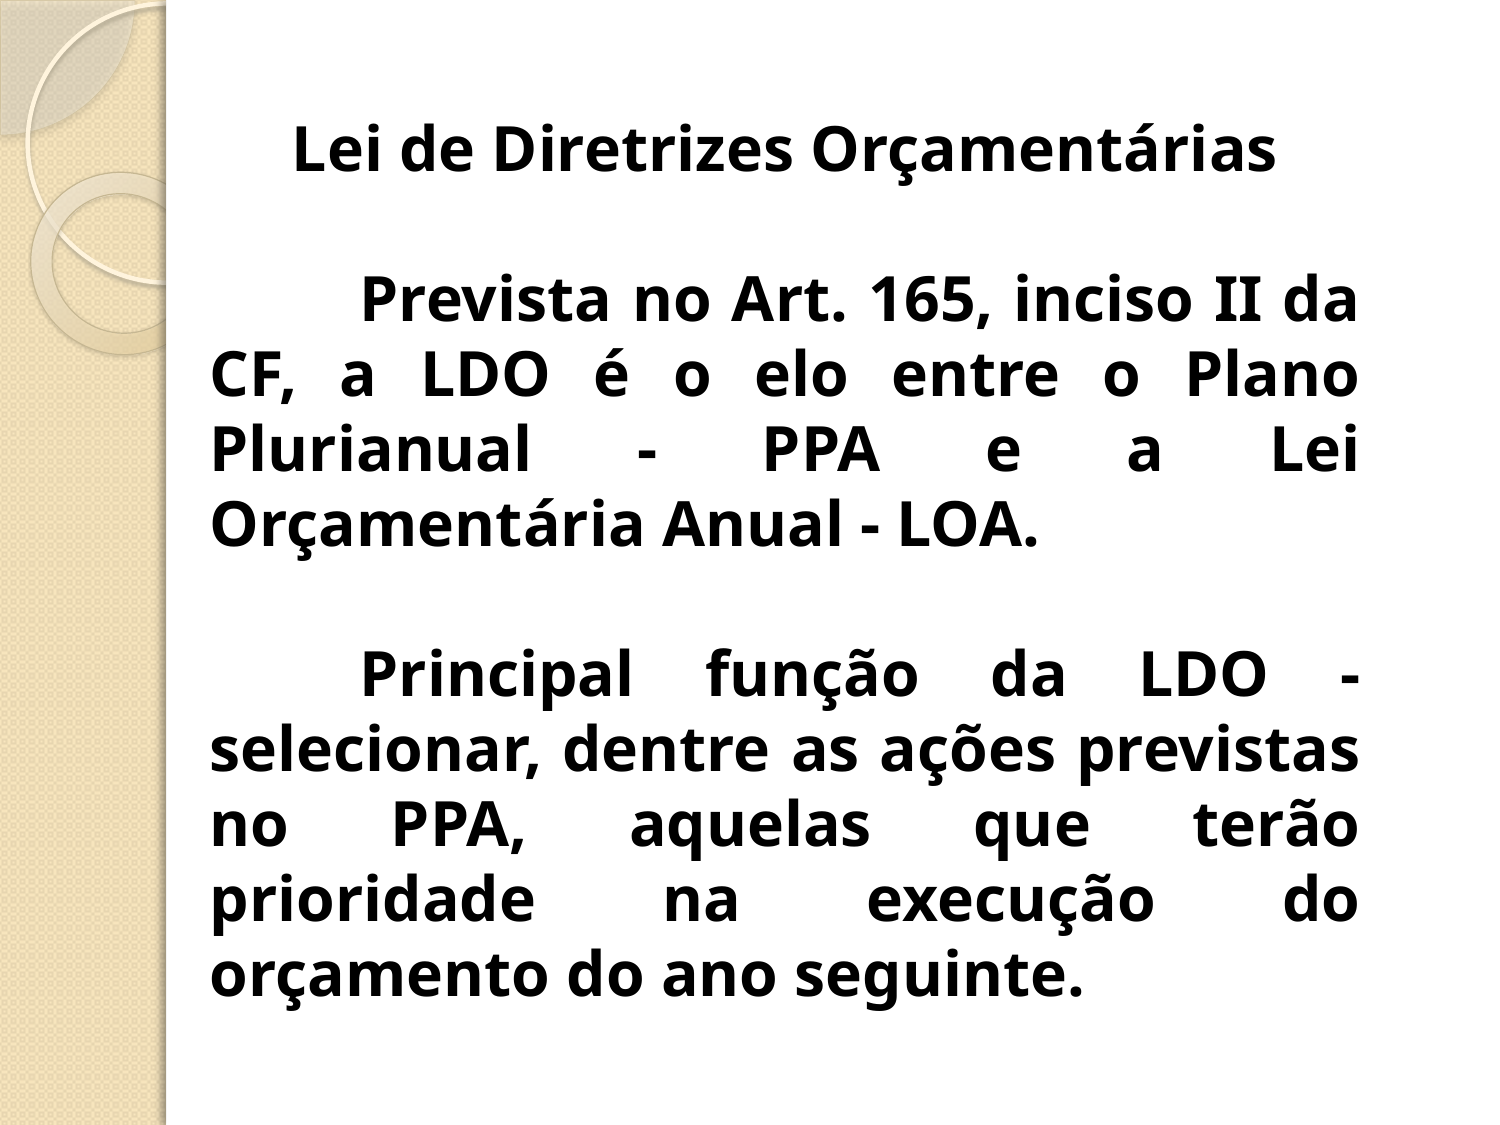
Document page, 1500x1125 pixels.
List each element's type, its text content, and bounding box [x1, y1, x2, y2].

text_box Lei de Diretrizes Orçamentárias Prevista no Art. 165, inciso II da CF, a LDO é o elo entre o Plano Plurianual - PPA e a Lei Orçamentária Anual - LOA. Principal função da LDO - selecionar, dentre as ações previstas no PPA, aquelas que terão prioridade na execução do orçamento do ano seguinte. [194, 101, 1376, 1016]
